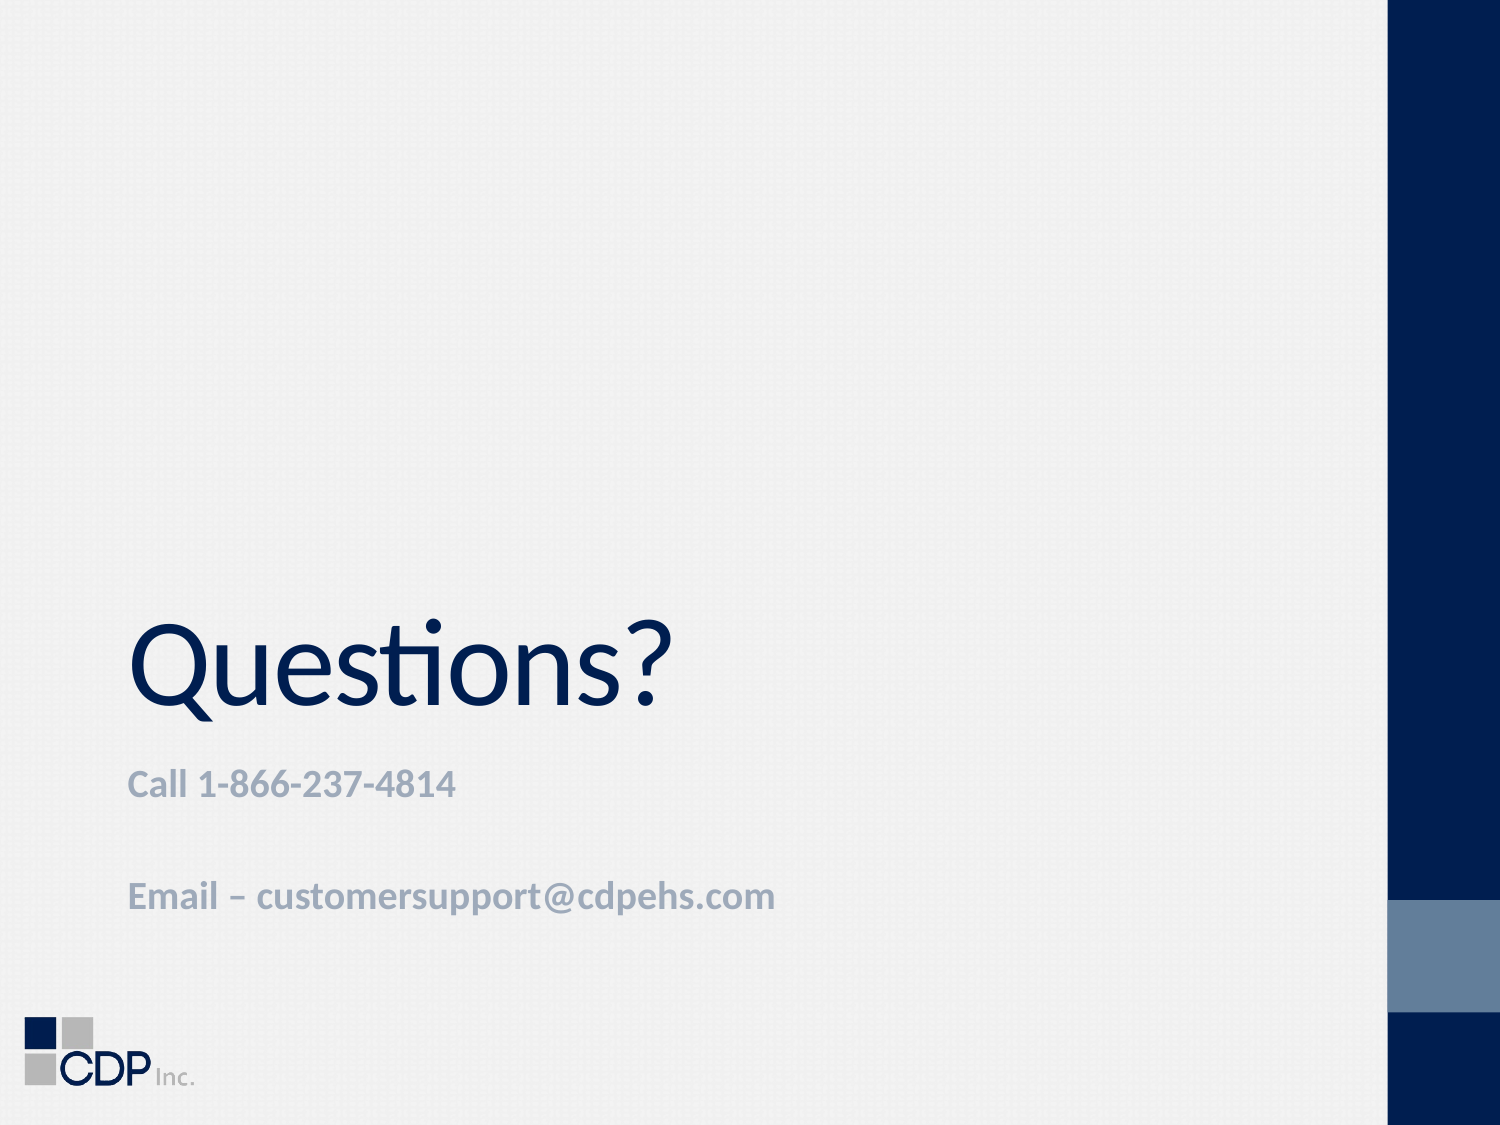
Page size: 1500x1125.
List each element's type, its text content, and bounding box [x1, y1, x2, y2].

title Questions? [112, 312, 1350, 738]
picture [1, 999, 225, 1125]
subtitle Call 1-866-237-4814 Email – customersupport@cdpehs.com [112, 750, 1173, 925]
